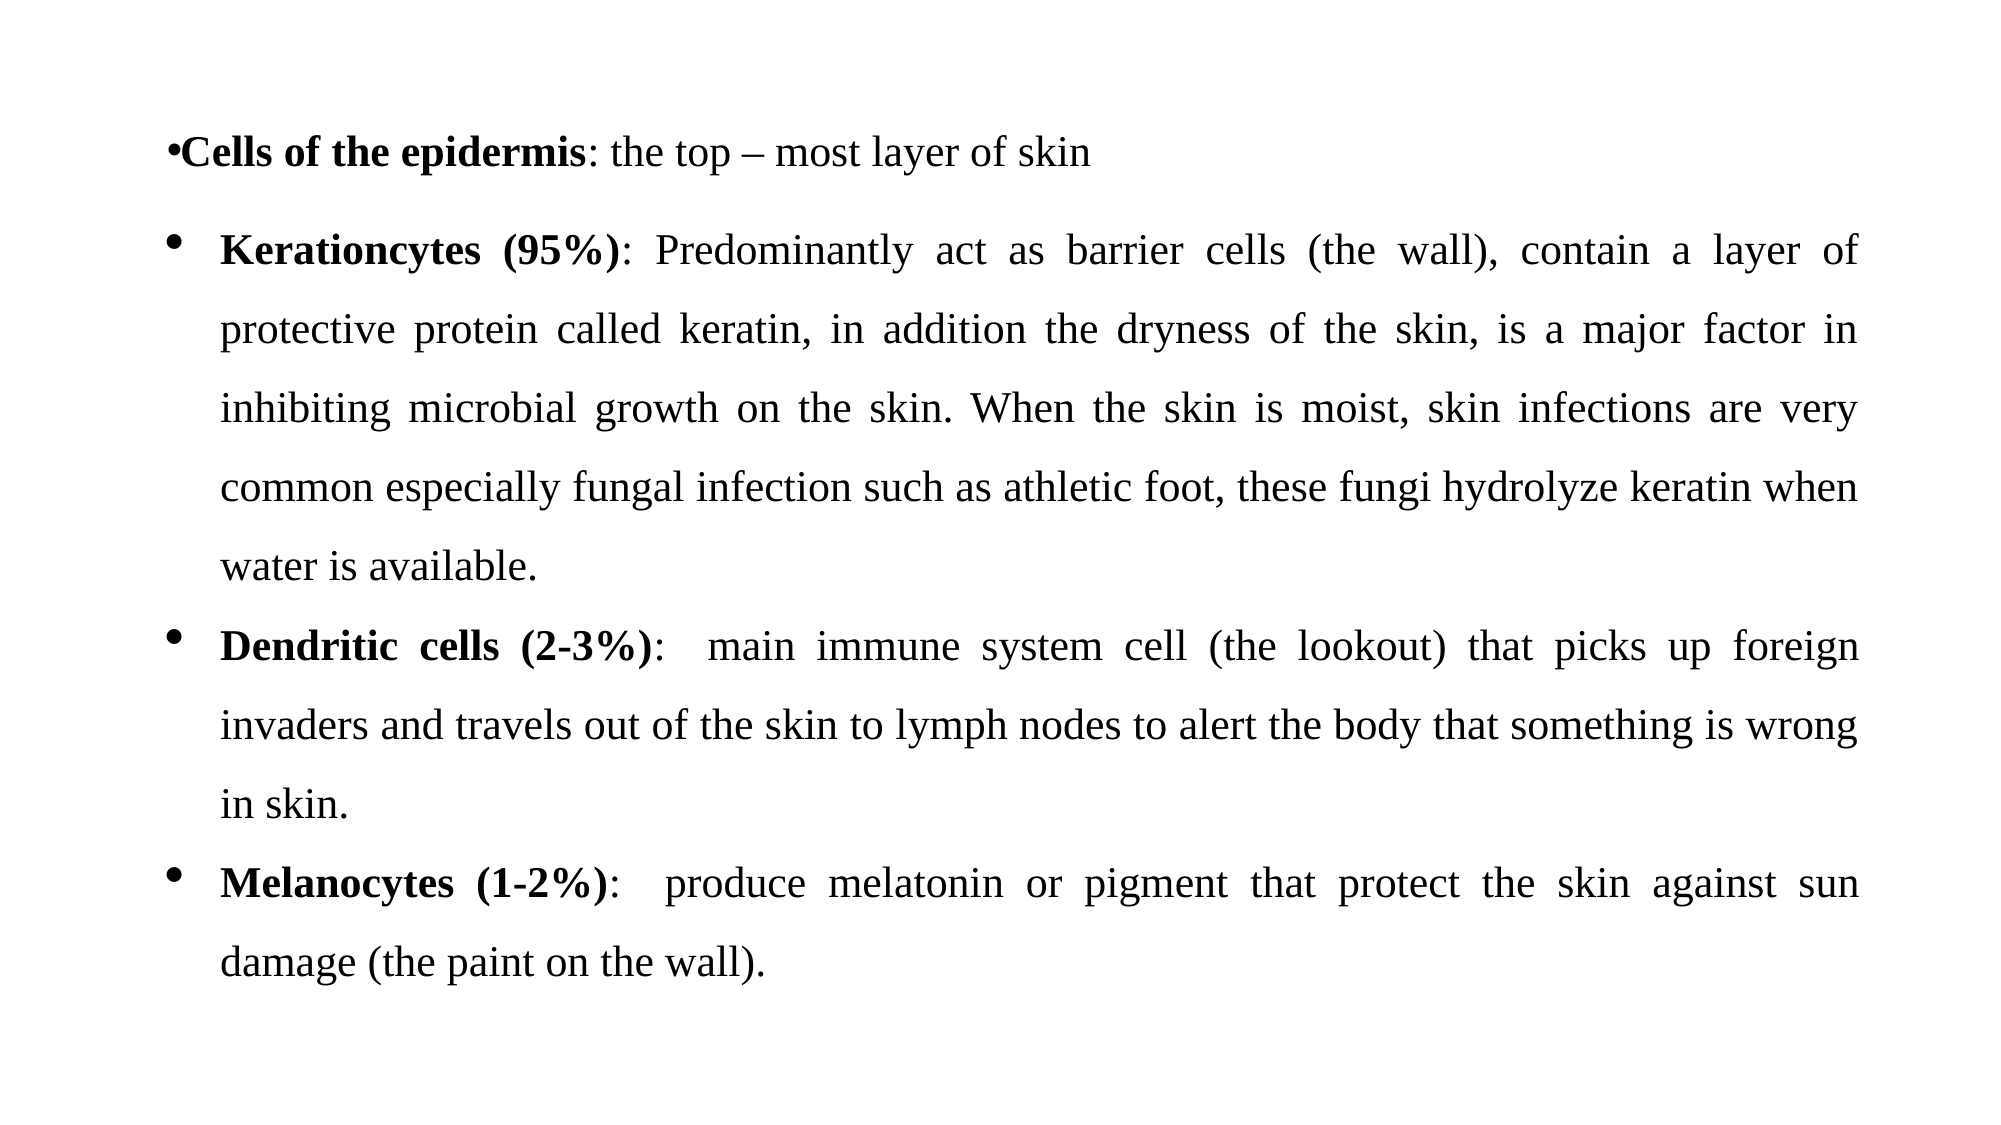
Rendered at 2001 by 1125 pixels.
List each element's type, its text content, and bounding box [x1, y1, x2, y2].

list Cells of the epidermis: the top – most layer of skin Kerationcytes (95%): Predominantly act as barrier cells (the wall), contain a layer of protective protein called keratin, in addition the dryness of the skin, is a major factor in inhibiting microbial growth on the skin. When the skin is moist, skin infections are very common especially fungal infection such as athletic foot, these fungi hydrolyze keratin when water is available. Dendritic cells (2-3%): main immune system cell (the lookout) that picks up foreign invaders and travels out of the skin to lymph nodes to alert the body that something is wrong in skin. Melanocytes (1-2%): produce melatonin or pigment that protect the skin against sun damage (the paint on the wall). [151, 88, 1877, 1000]
